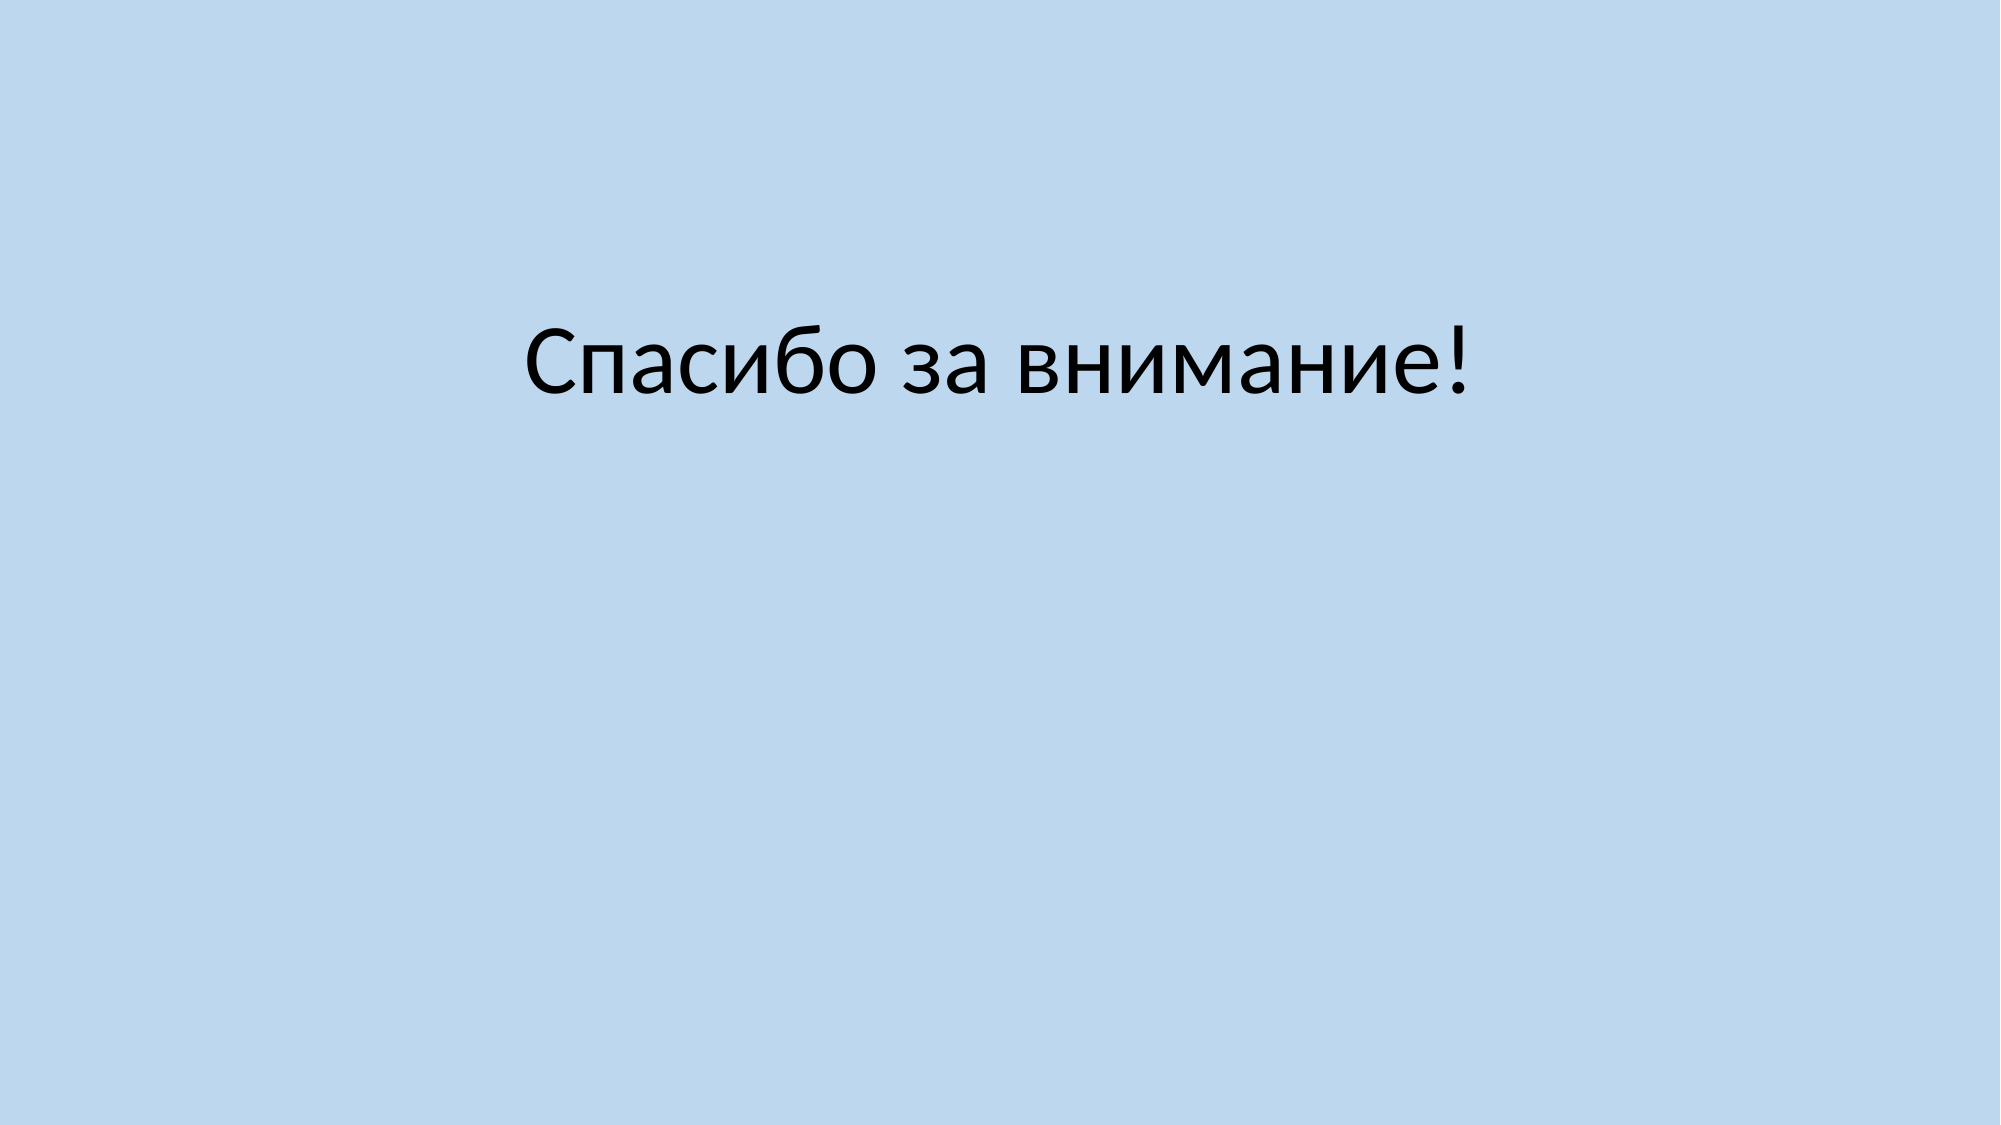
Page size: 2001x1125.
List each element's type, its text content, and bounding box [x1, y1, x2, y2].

list Спасибо за внимание! [137, 299, 1863, 1014]
